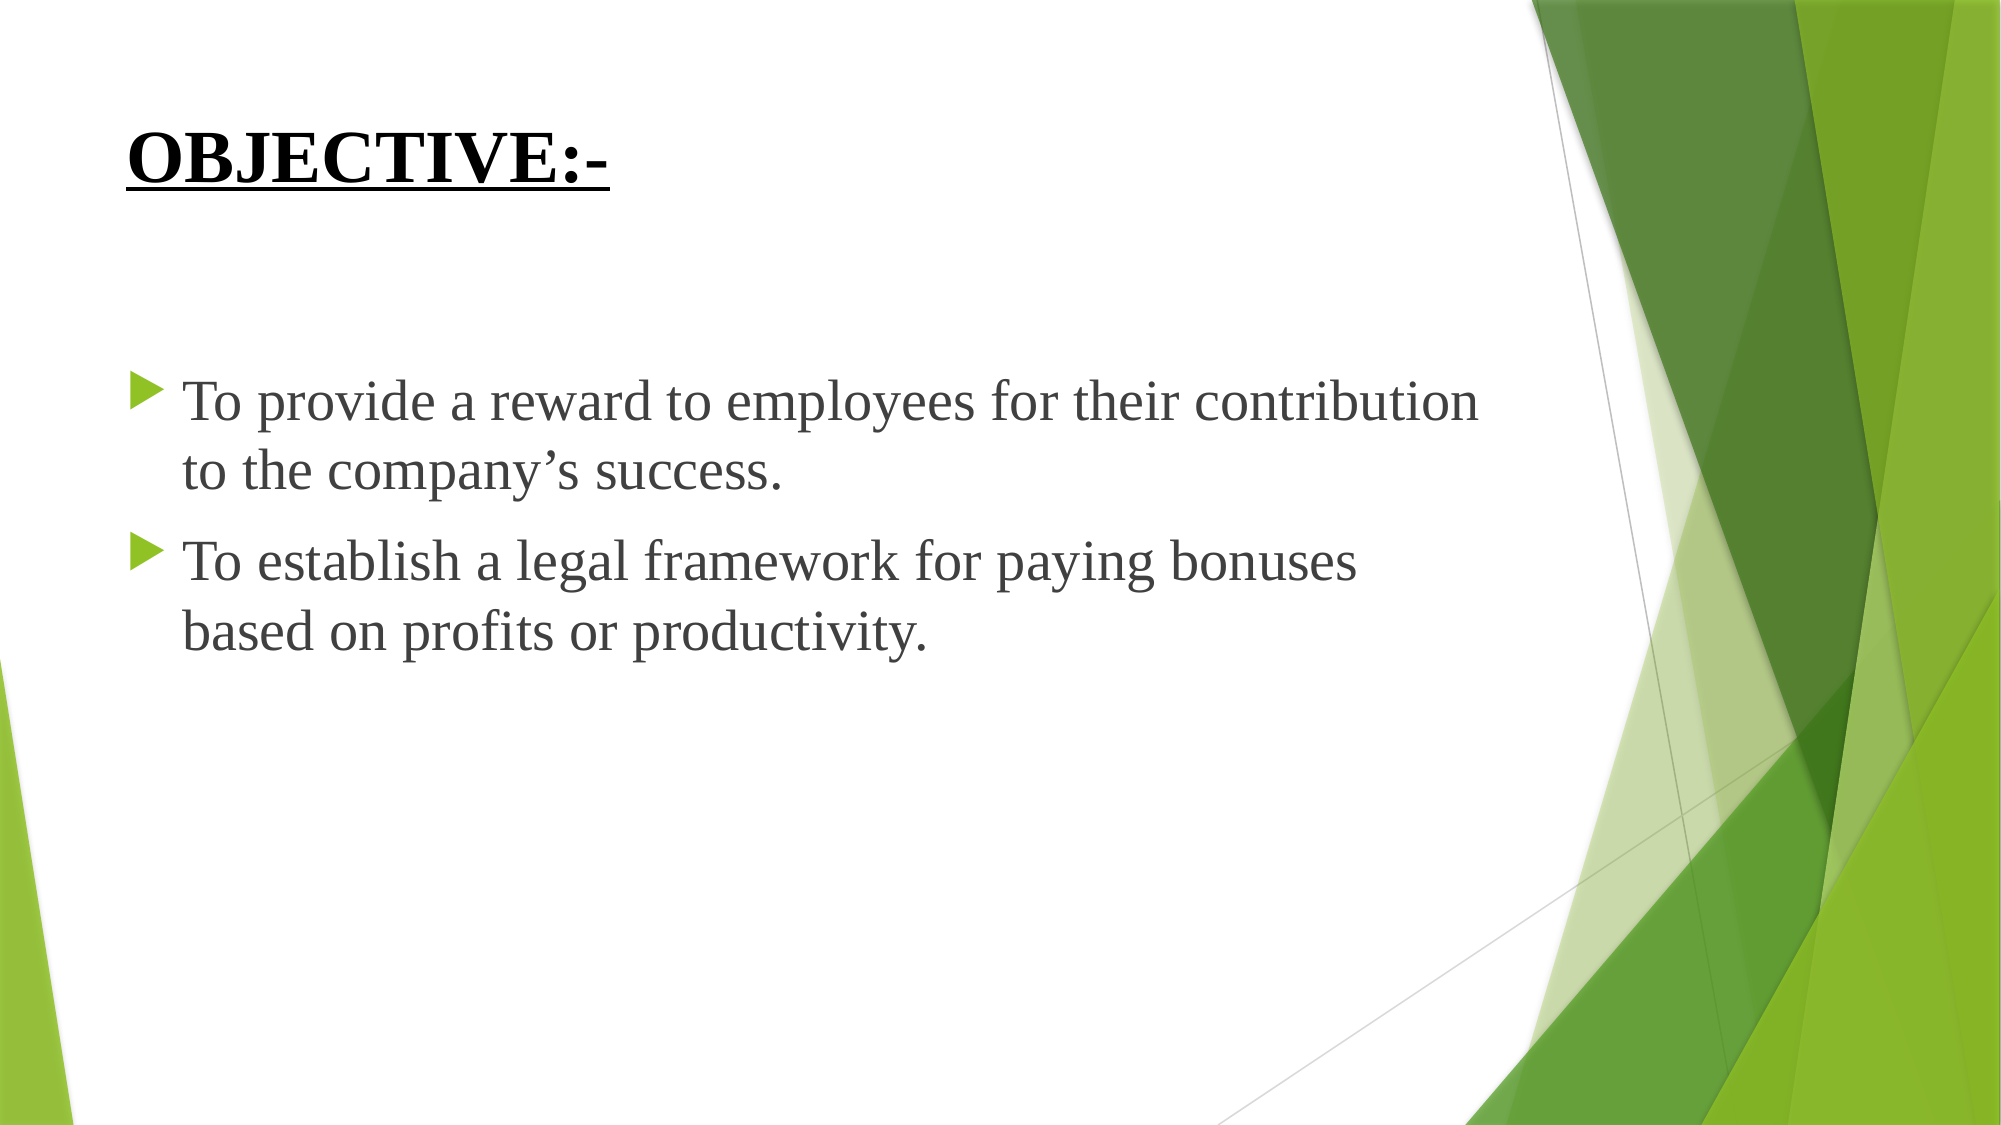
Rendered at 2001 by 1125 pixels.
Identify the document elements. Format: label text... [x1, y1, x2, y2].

title OBJECTIVE:- [111, 99, 1522, 317]
list To provide a reward to employees for their contribution to the company’s success. To establish a legal framework for paying bonuses based on profits or productivity. [111, 354, 1522, 992]
